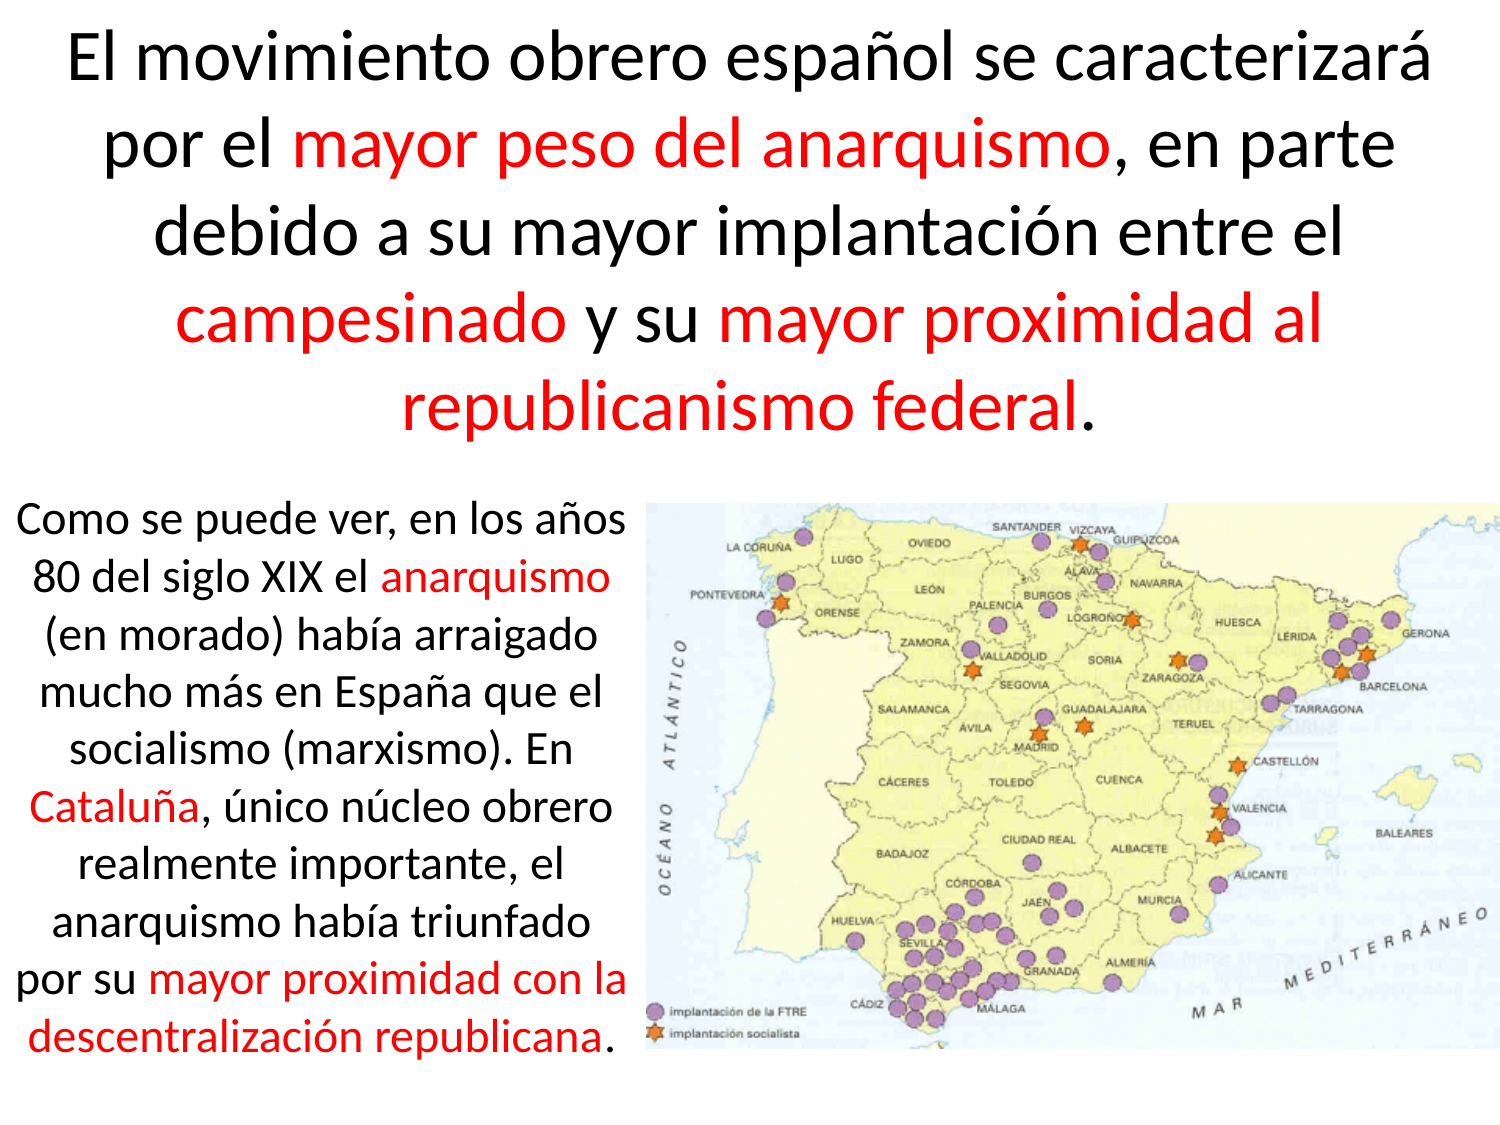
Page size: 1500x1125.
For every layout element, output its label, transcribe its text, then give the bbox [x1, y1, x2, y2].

text_box Como se puede ver, en los años 80 del siglo XIX el anarquismo (en morado) había arraigado mucho más en España que el socialismo (marxismo). En Cataluña, único núcleo obrero realmente importante, el anarquismo había triunfado por su mayor proximidad con la descentralización republicana. [0, 479, 644, 1070]
text_box El movimiento obrero español se caracterizará por el mayor peso del anarquismo, en parte debido a su mayor implantación entre el campesinado y su mayor proximidad al republicanismo federal. [0, 0, 1500, 453]
picture [646, 503, 1500, 1049]
